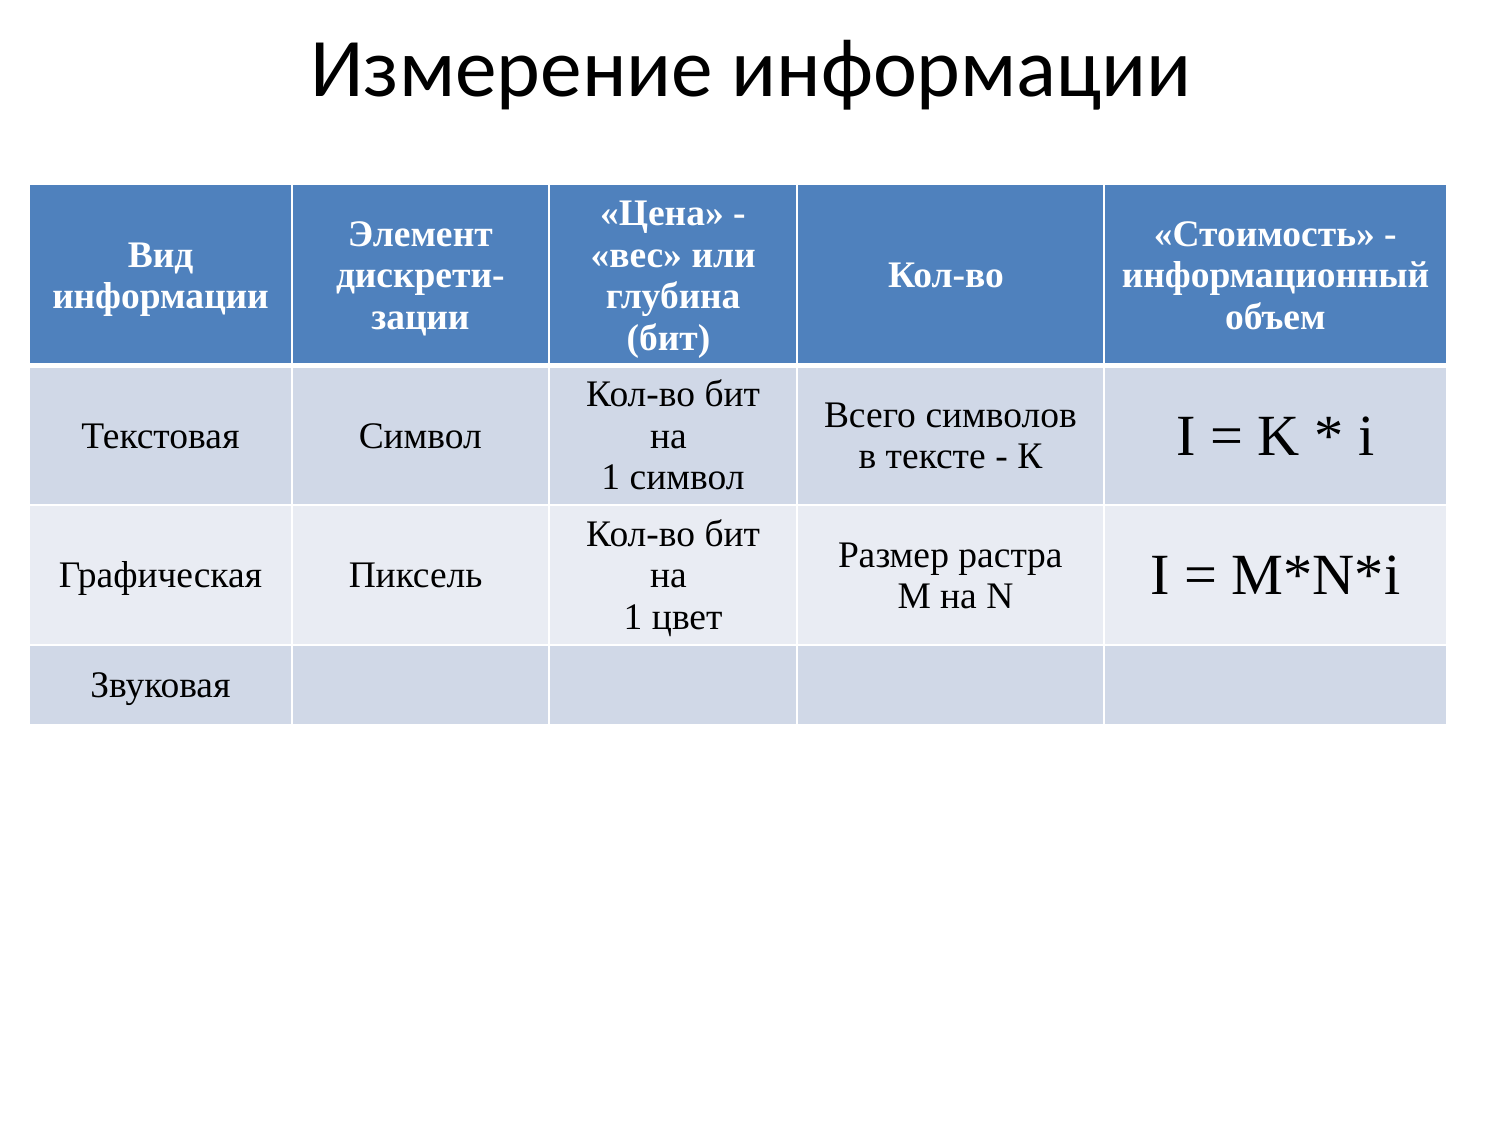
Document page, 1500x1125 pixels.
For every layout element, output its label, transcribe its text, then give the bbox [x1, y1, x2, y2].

table_cell [293, 646, 548, 724]
table_cell [1105, 646, 1446, 724]
table_cell Всего символов в тексте - К [798, 368, 1103, 504]
table_header Элемент дискрети-зации [293, 185, 548, 363]
table_cell Размер растра M на N [798, 506, 1103, 644]
table_header «Цена» - «вес» или глубина (бит) [550, 185, 796, 363]
table_cell I = M*N*i [1105, 506, 1446, 644]
table_cell Текстовая [30, 368, 291, 504]
table_cell Графическая [30, 506, 291, 644]
table_header Вид информации [30, 185, 291, 363]
table_cell [798, 646, 1103, 724]
table_cell [550, 646, 796, 724]
table_cell Кол-во бит на 1 символ [550, 368, 796, 504]
table_header «Стоимость» - информационный объем [1105, 185, 1446, 363]
table_cell Символ [293, 368, 548, 504]
table_cell I = K * i [1105, 368, 1446, 504]
table_header Кол-во [798, 185, 1103, 363]
table_cell Кол-во бит на 1 цвет [550, 506, 796, 644]
title Измерение информации [76, 0, 1427, 126]
table_cell Звуковая [30, 646, 291, 724]
table_cell Пиксель [293, 506, 548, 644]
